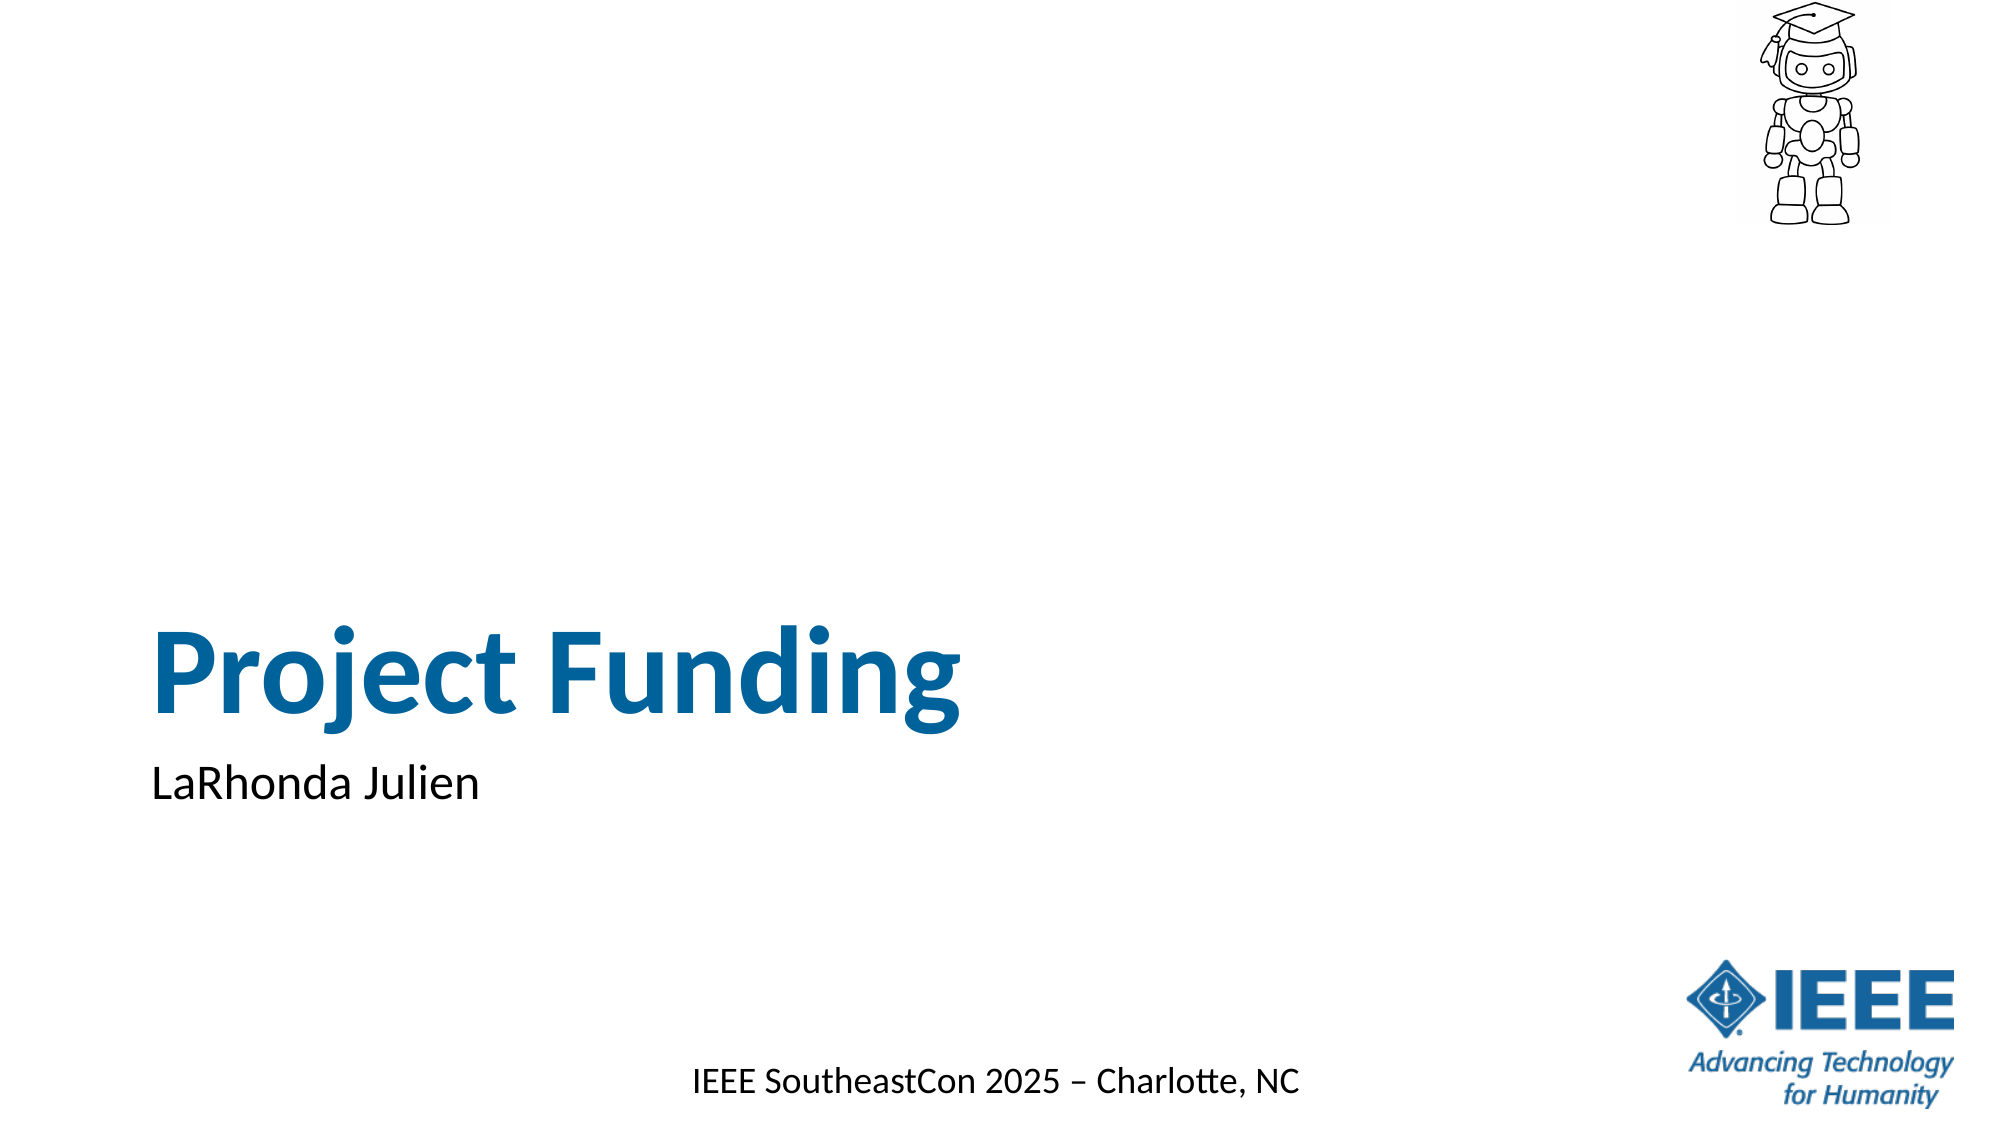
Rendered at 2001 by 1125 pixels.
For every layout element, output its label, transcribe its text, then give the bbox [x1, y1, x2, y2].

picture [1686, 959, 1954, 1109]
list LaRhonda Julien [136, 748, 1862, 995]
title Project Funding [136, 280, 1862, 748]
